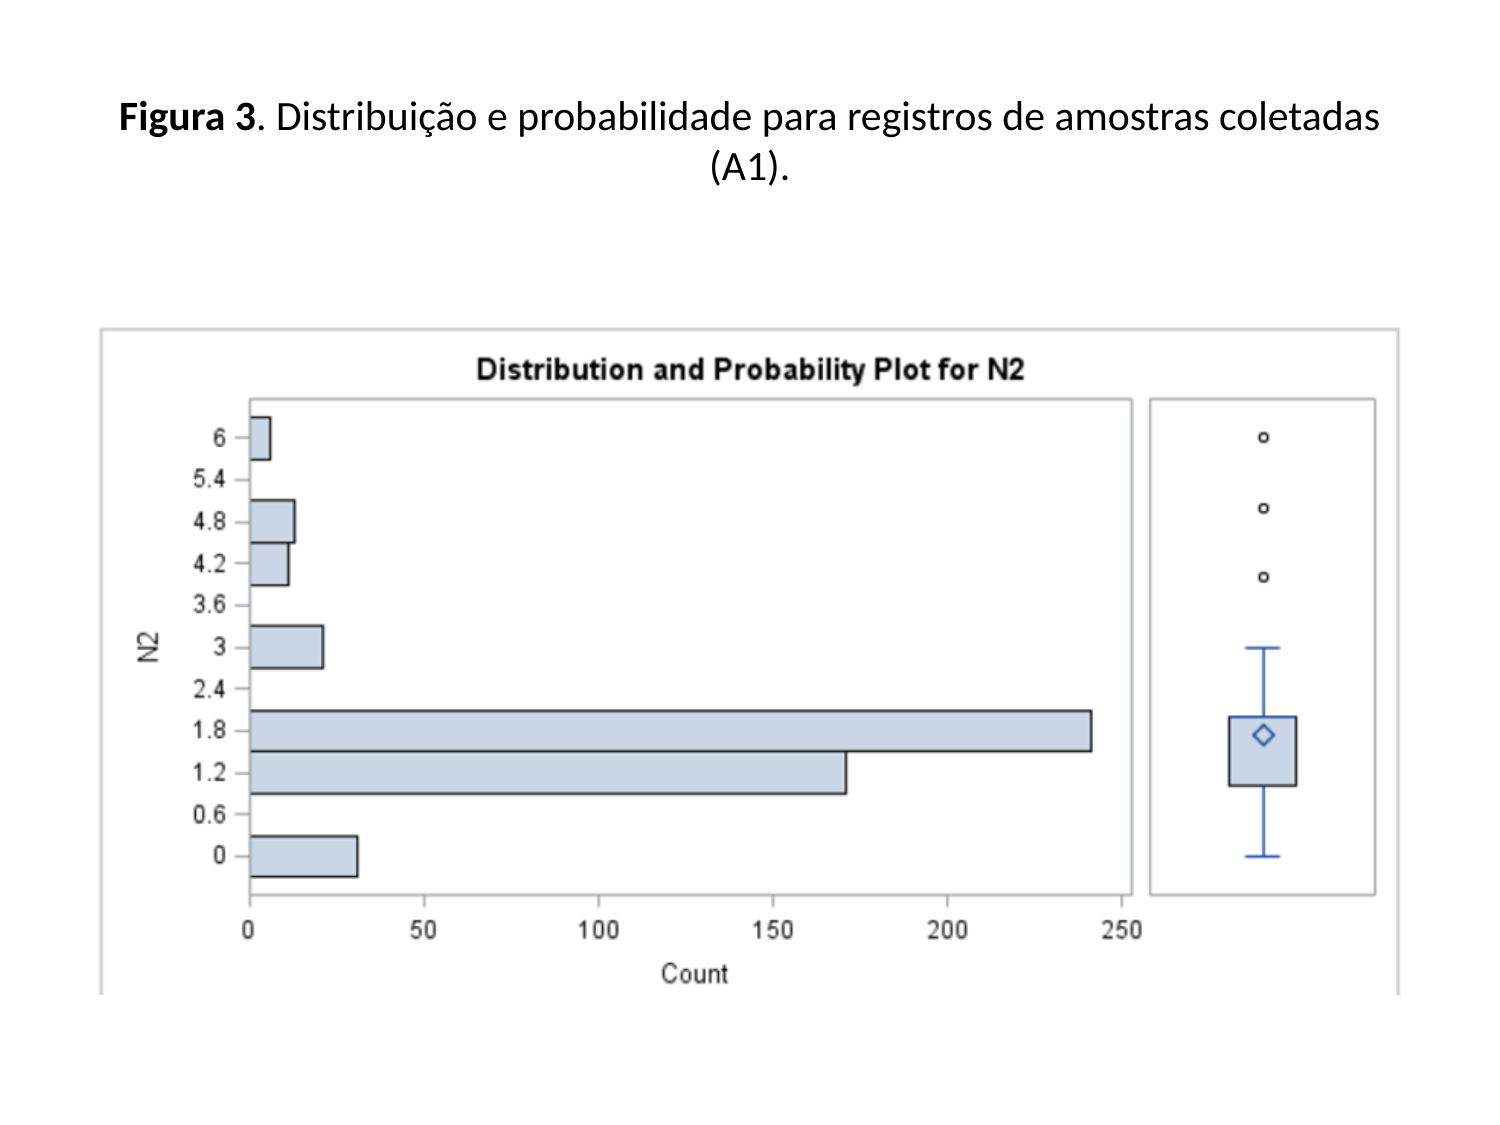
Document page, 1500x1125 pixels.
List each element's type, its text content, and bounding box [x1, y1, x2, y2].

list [76, 290, 1428, 996]
title Figura 3. Distribuição e probabilidade para registros de amostras coletadas (A1). [75, 45, 1425, 233]
